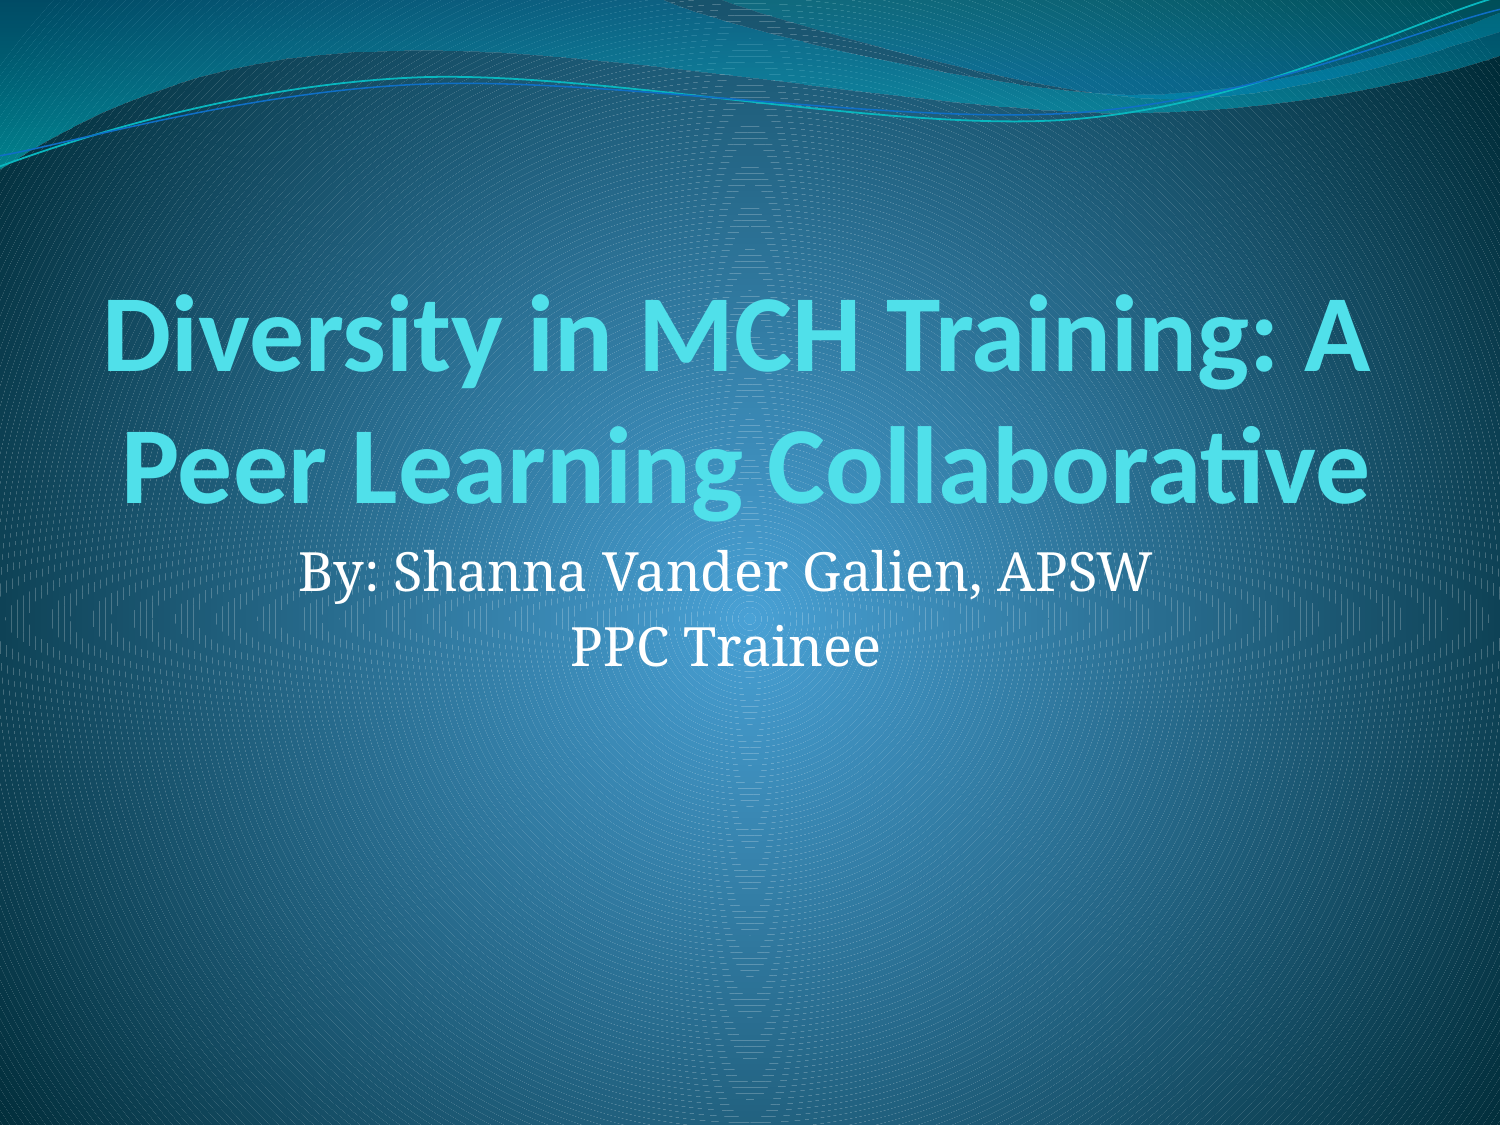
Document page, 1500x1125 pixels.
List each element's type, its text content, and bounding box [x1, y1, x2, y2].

title Diversity in MCH Training: A Peer Learning Collaborative [87, 224, 1376, 525]
subtitle By: Shanna Vander Galien, APSW PPC Trainee [87, 529, 1376, 818]
